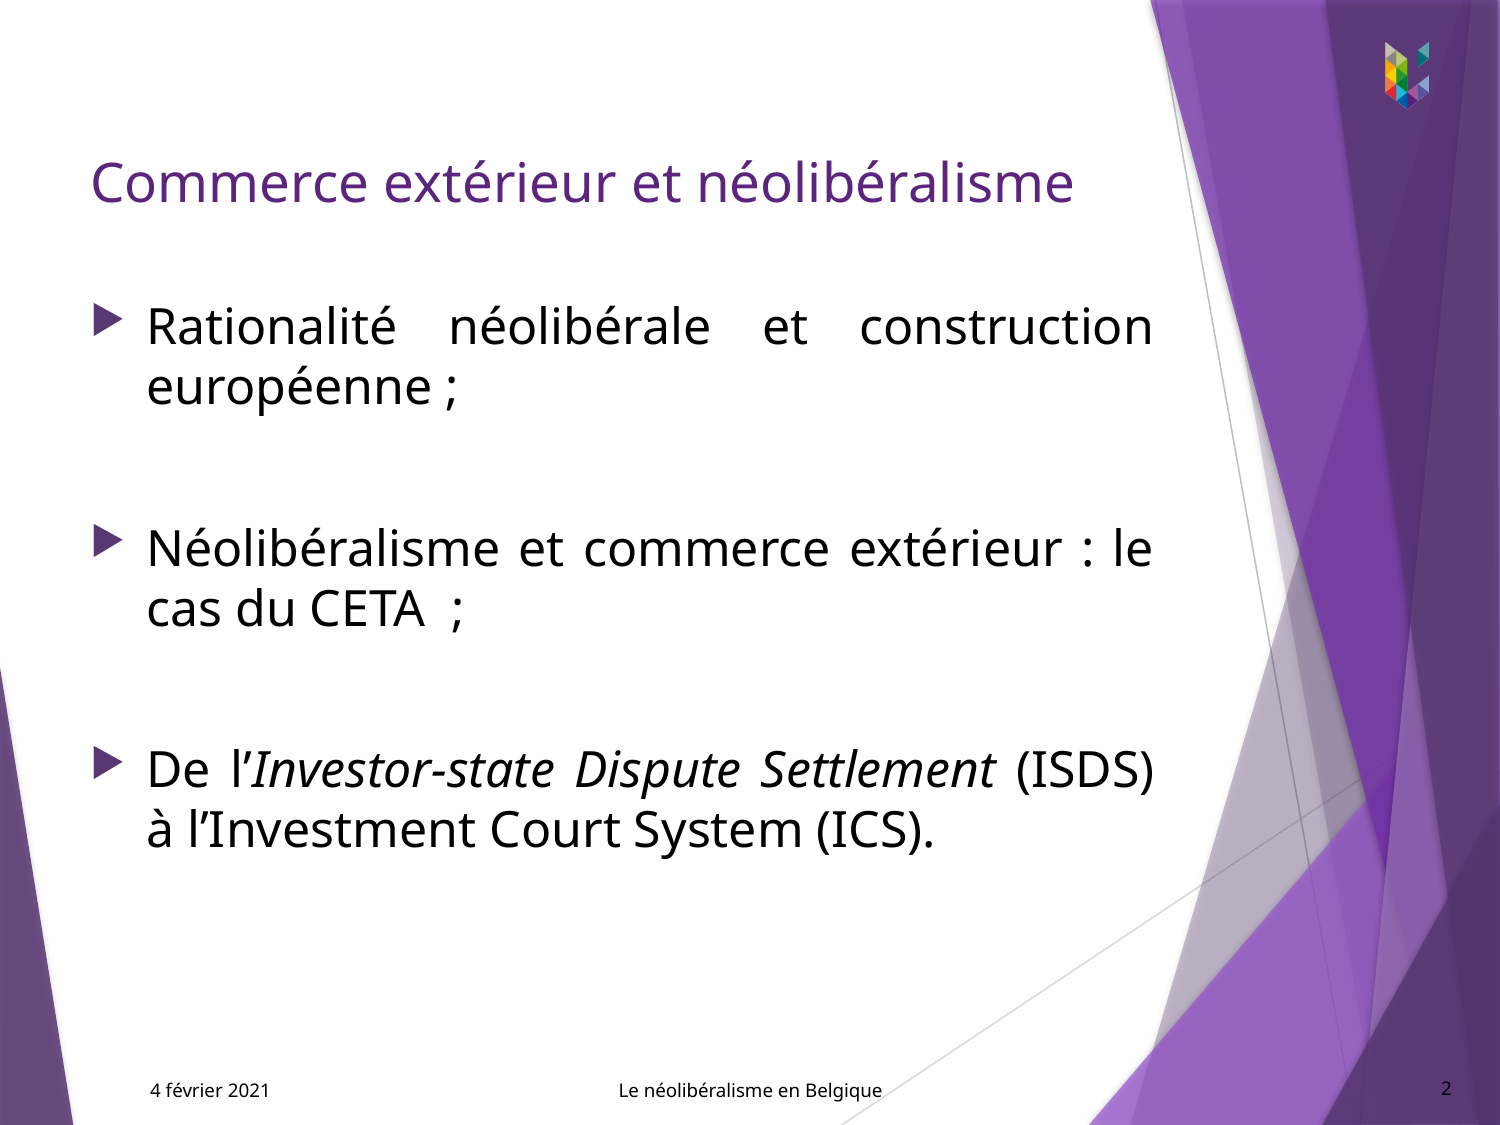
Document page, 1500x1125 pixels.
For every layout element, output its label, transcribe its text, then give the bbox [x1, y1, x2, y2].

slide_number 4 février 2021 [135, 1059, 440, 1120]
footer Le néolibéralisme en Belgique [453, 1059, 1047, 1120]
slide_number 2 [1305, 1059, 1467, 1120]
title Commerce extérieur et néolibéralisme [75, 140, 1185, 265]
list Rationalité néolibérale et construction européenne ; Néolibéralisme et commerce extérieur : le cas du CETA ; De l’Investor-state Dispute Settlement (ISDS) à l’Investment Court System (ICS). [75, 287, 1170, 1037]
picture [1366, 16, 1448, 135]
